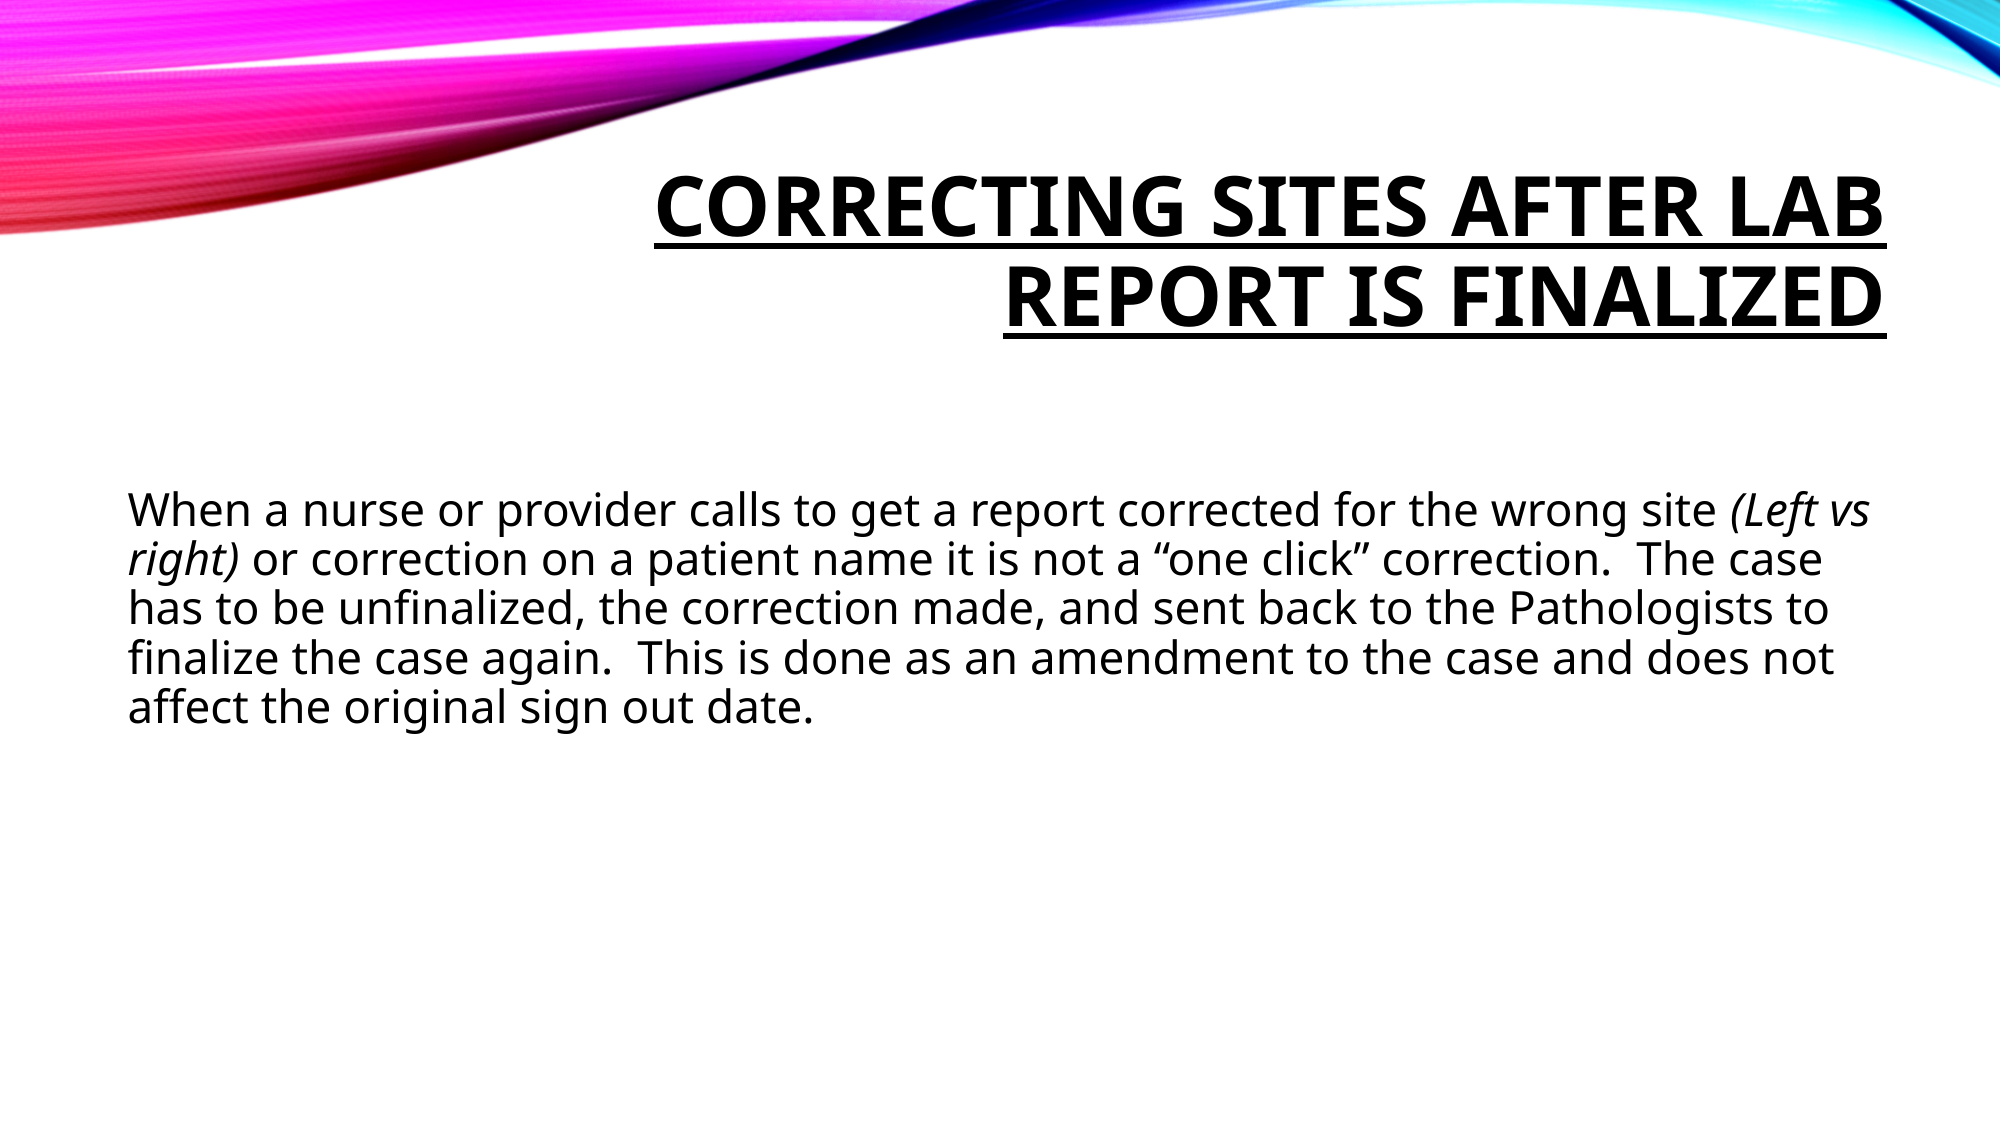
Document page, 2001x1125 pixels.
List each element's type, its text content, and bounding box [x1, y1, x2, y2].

list When a nurse or provider calls to get a report corrected for the wrong site (Left vs right) or correction on a patient name it is not a “one click” correction. The case has to be unfinalized, the correction made, and sent back to the Pathologists to finalize the case again. This is done as an amendment to the case and does not affect the original sign out date. [112, 479, 1888, 1021]
picture [1910, 0, 2000, 45]
title Correcting sites after lab report is finalized [474, 125, 1902, 384]
picture [0, 0, 2000, 237]
picture [1890, 0, 2000, 75]
